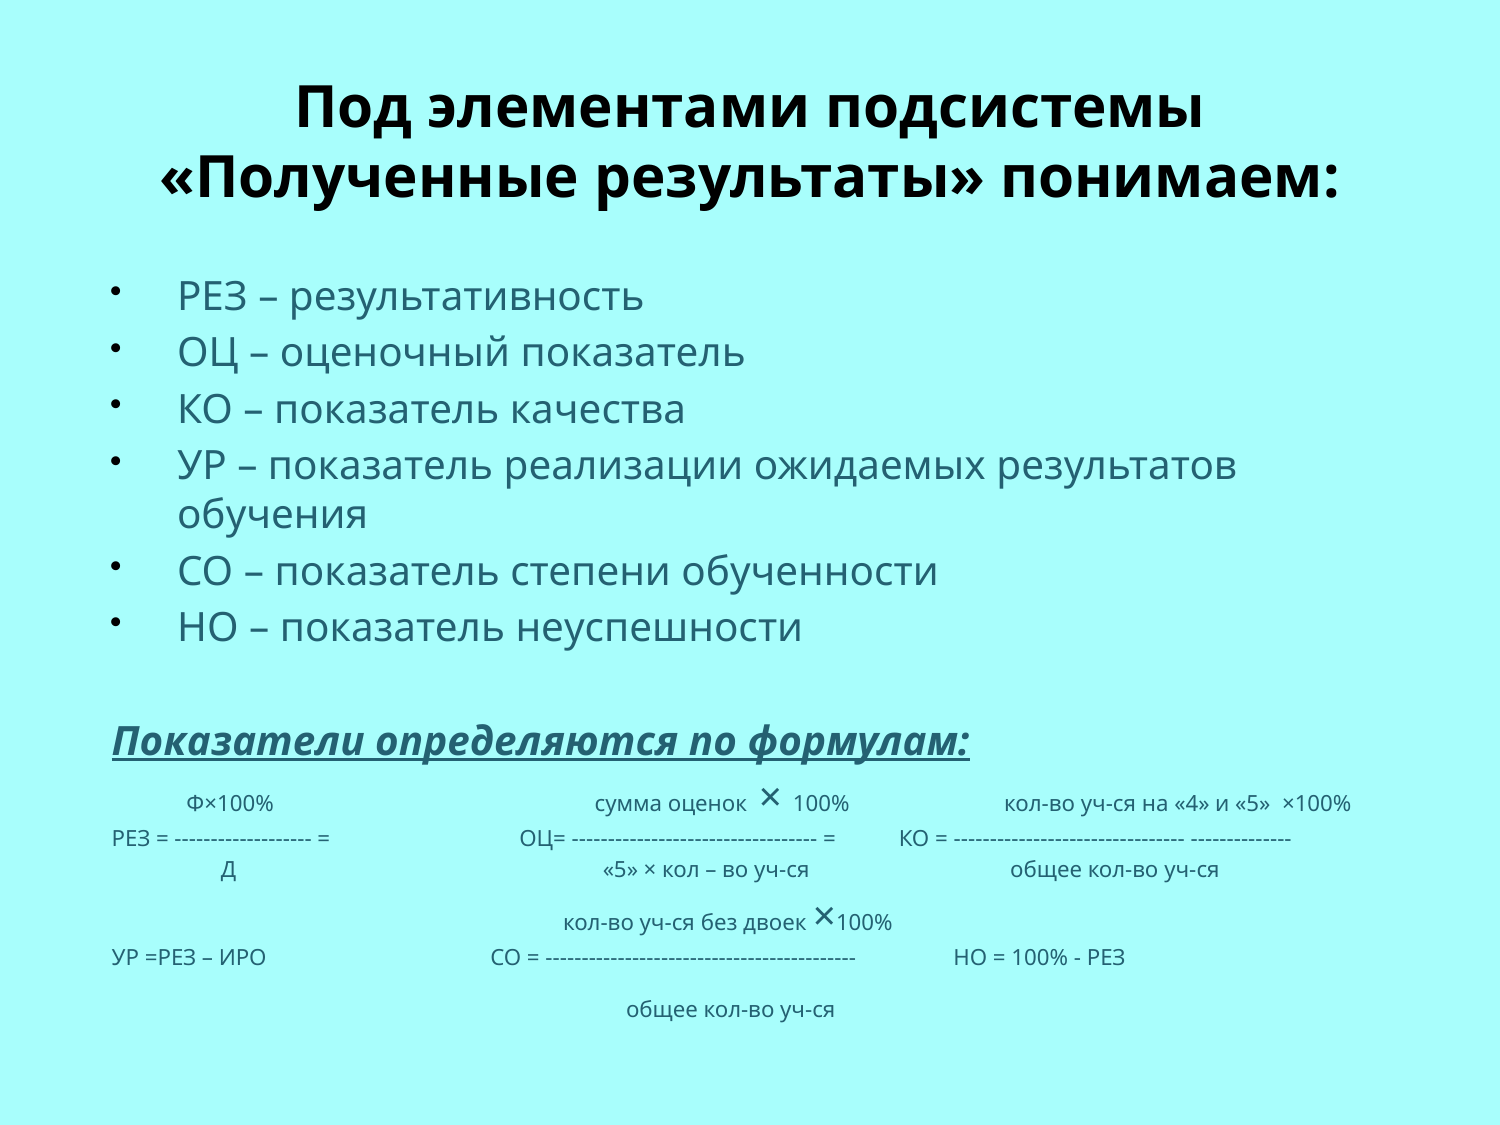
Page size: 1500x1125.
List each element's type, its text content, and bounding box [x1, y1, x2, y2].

list РЕЗ – результативность ОЦ – оценочный показатель КО – показатель качества УР – показатель реализации ожидаемых результатов обучения СО – показатель степени обученности НО – показатель неуспешности Показатели определяются по формулам: Ф×100% сумма оценок × 100% кол-во уч-ся на «4» и «5» ×100% РЕЗ = ------------------- = ОЦ= ---------------------------------- = КО = -------------------------------- -------------- Д «5» × кол – во уч-ся общее кол-во уч-ся кол-во уч-ся без двоек ×100% УР =РЕЗ – ИРО СО = ------------------------------------------- НО = 100% - РЕЗ общее кол-во уч-ся [75, 262, 1425, 1035]
title Под элементами подсистемы «Полученные результаты» понимаем: [75, 45, 1425, 233]
